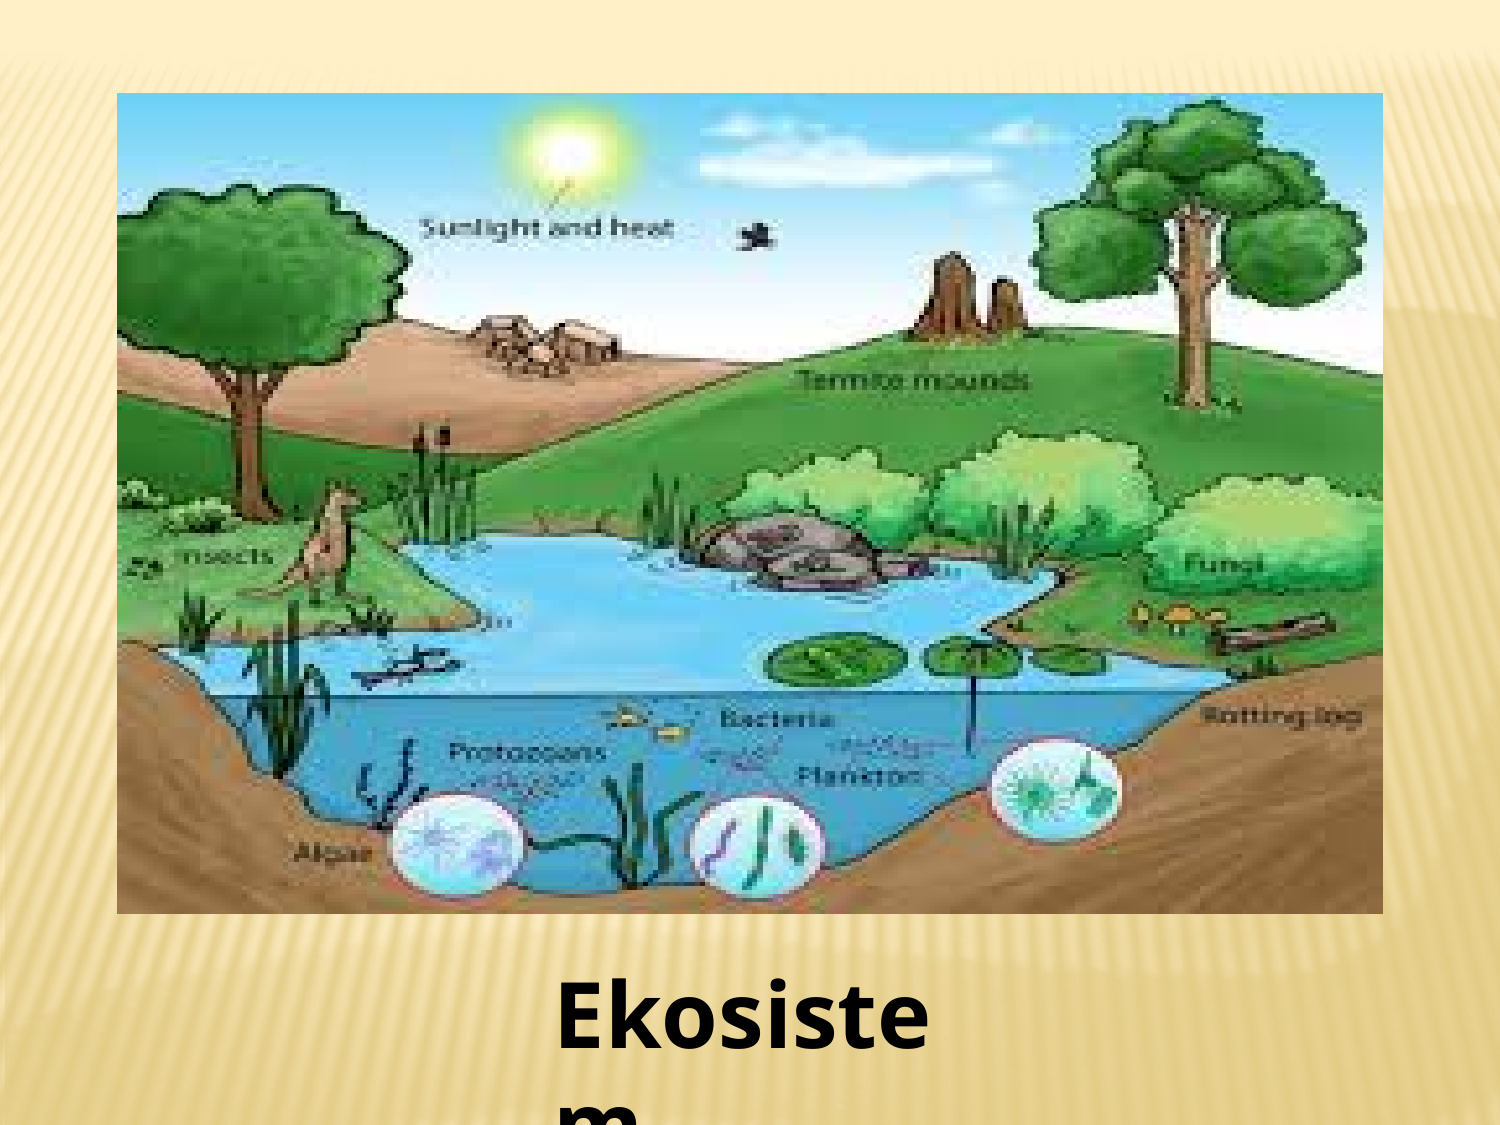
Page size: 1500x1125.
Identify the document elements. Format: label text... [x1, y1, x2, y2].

picture [116, 93, 1384, 915]
text_box Ekosistem [539, 949, 1017, 1125]
